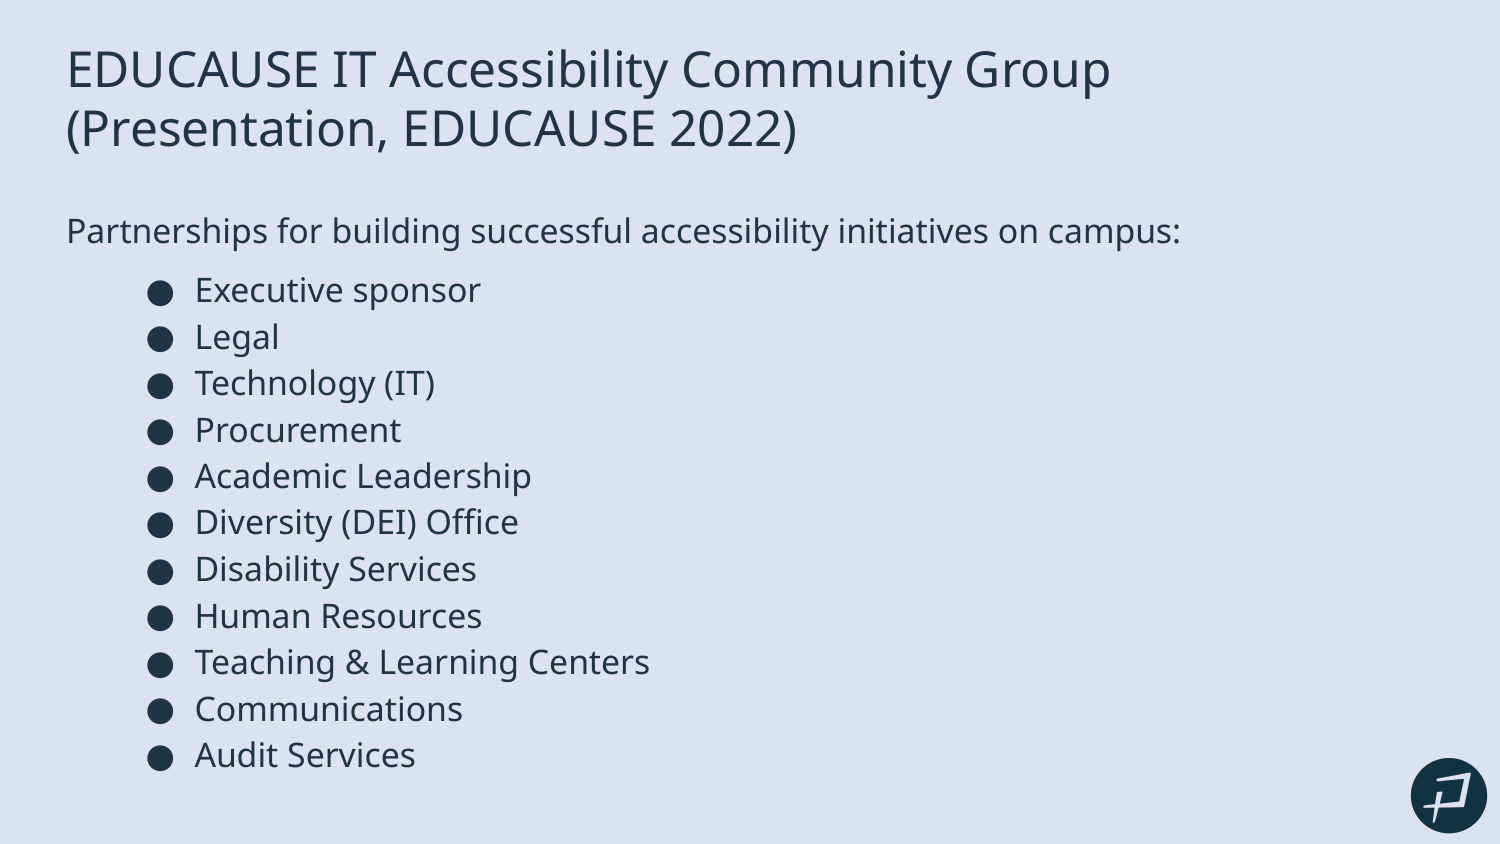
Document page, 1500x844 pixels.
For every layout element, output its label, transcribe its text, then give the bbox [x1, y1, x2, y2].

picture [1410, 757, 1488, 834]
title EDUCAUSE IT Accessibility Community Group (Presentation, EDUCAUSE 2022) [51, 23, 1449, 173]
list Partnerships for building successful accessibility initiatives on campus: Executive sponsor Legal Technology (IT) Procurement Academic Leadership Diversity (DEI) Office Disability Services Human Resources Teaching & Learning Centers Communications Audit Services [51, 189, 1449, 798]
